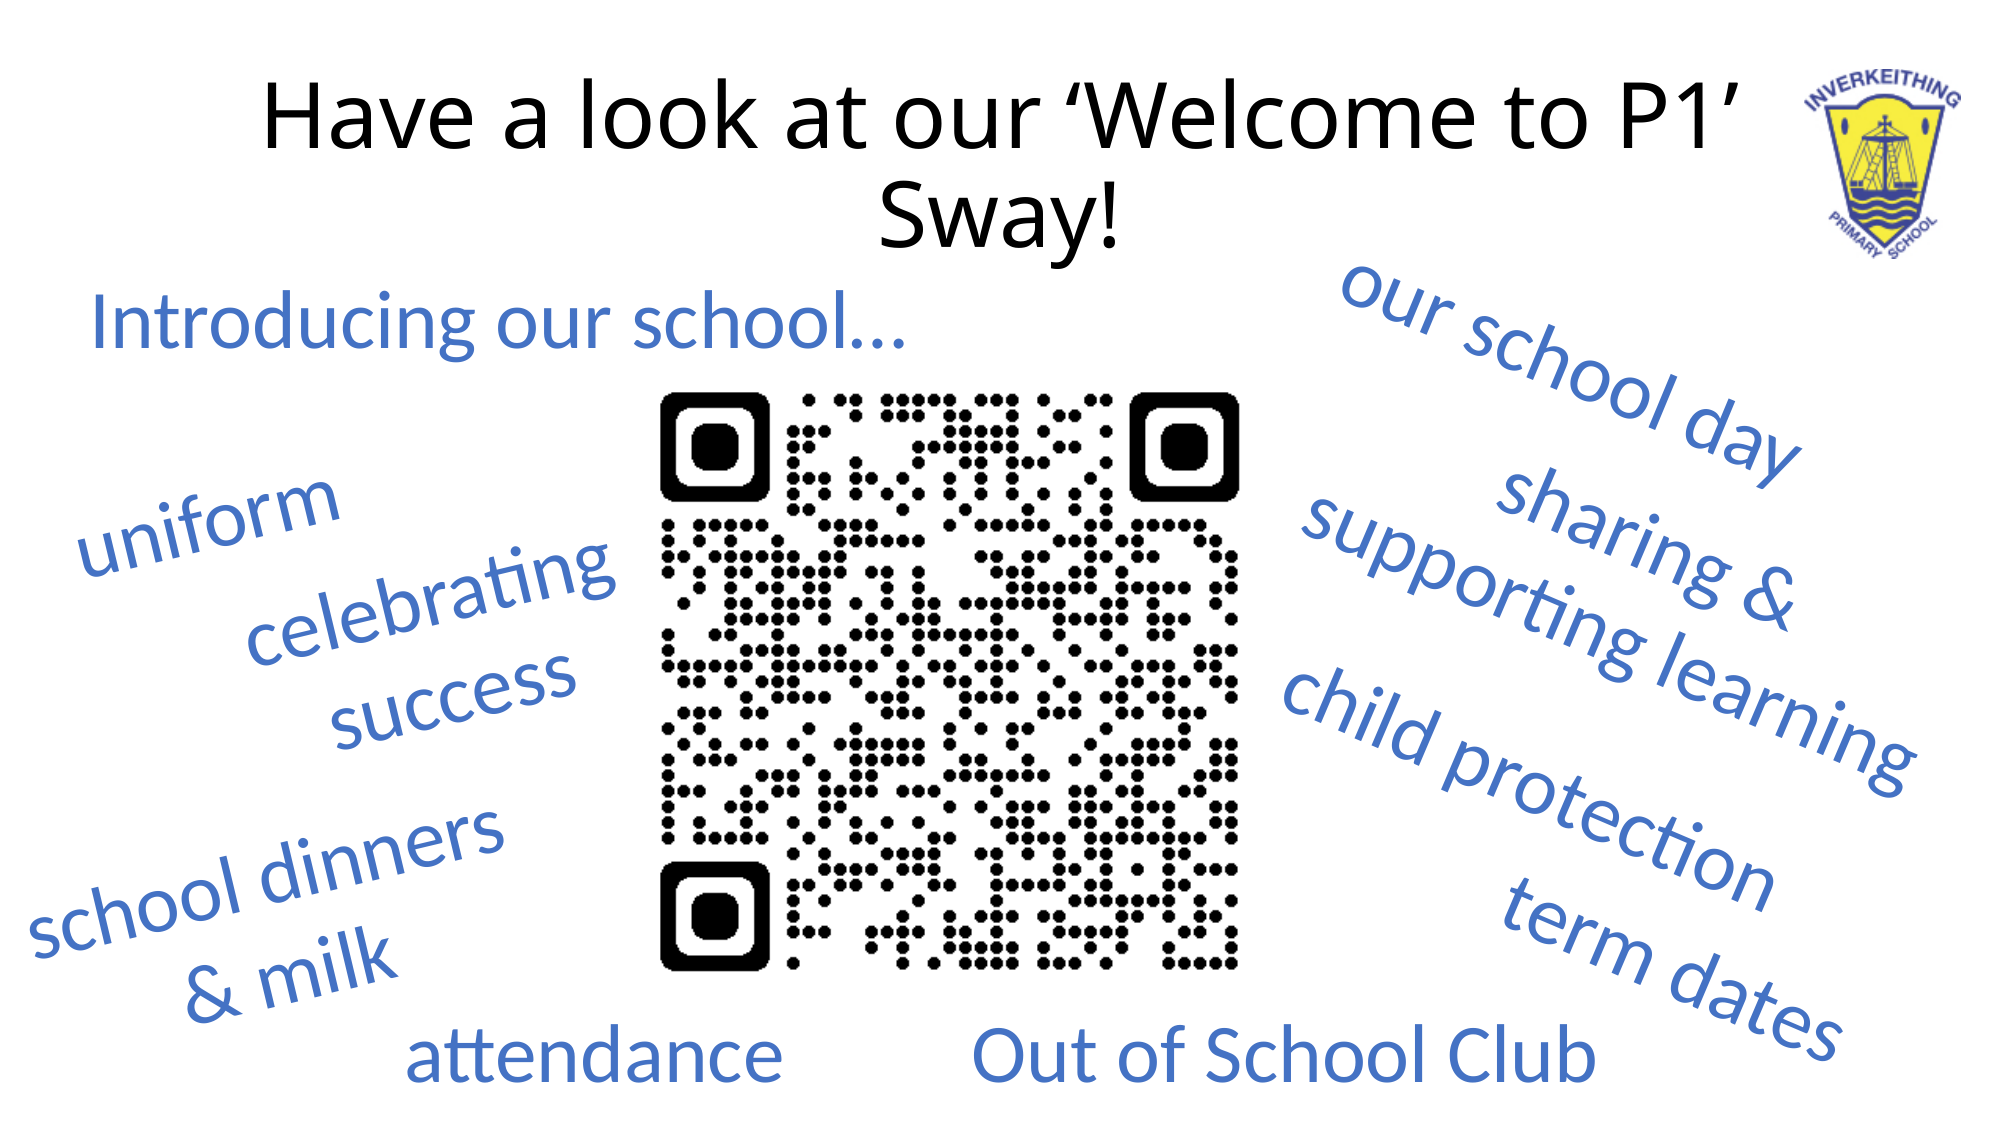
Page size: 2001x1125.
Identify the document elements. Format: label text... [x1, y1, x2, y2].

text_box Introducing our school… [74, 257, 924, 373]
text_box our school day [1310, 207, 1838, 516]
text_box Out of School Club [956, 991, 1615, 1107]
text_box sharing & supporting learning [1302, 332, 2000, 838]
text_box celebrating success [215, 492, 598, 794]
title Have a look at our ‘Welcome to P1’ Sway! [137, 59, 1863, 278]
text_box term dates [1302, 757, 2000, 1125]
text_box child protection [1302, 617, 1918, 985]
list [598, 330, 1302, 1034]
text_box attendance [389, 991, 801, 1107]
text_box school dinners & milk [0, 756, 553, 1086]
text_box uniform [46, 425, 366, 608]
picture [1804, 69, 1961, 260]
